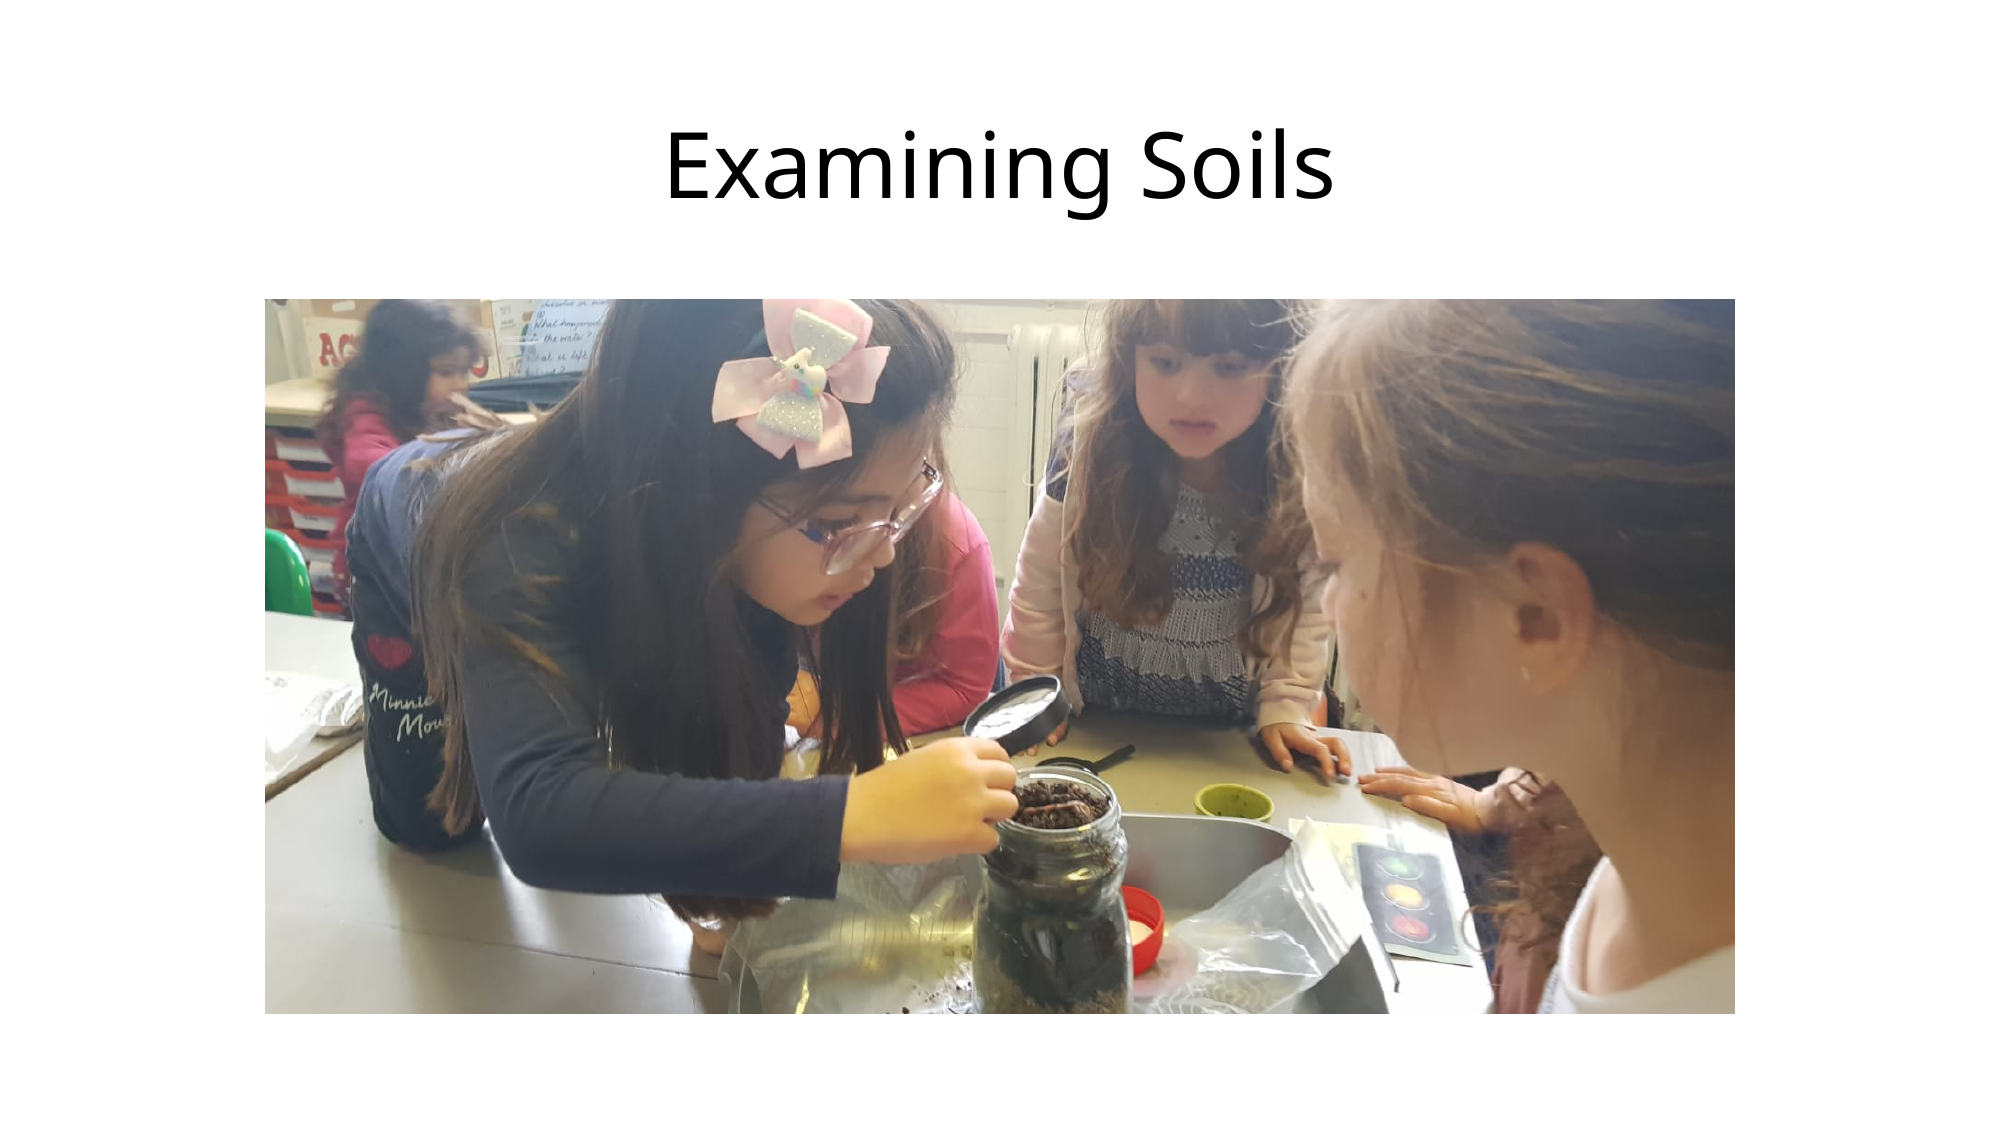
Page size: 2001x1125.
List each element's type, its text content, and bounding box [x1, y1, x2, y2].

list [264, 299, 1735, 1014]
title Examining Soils [137, 59, 1863, 278]
